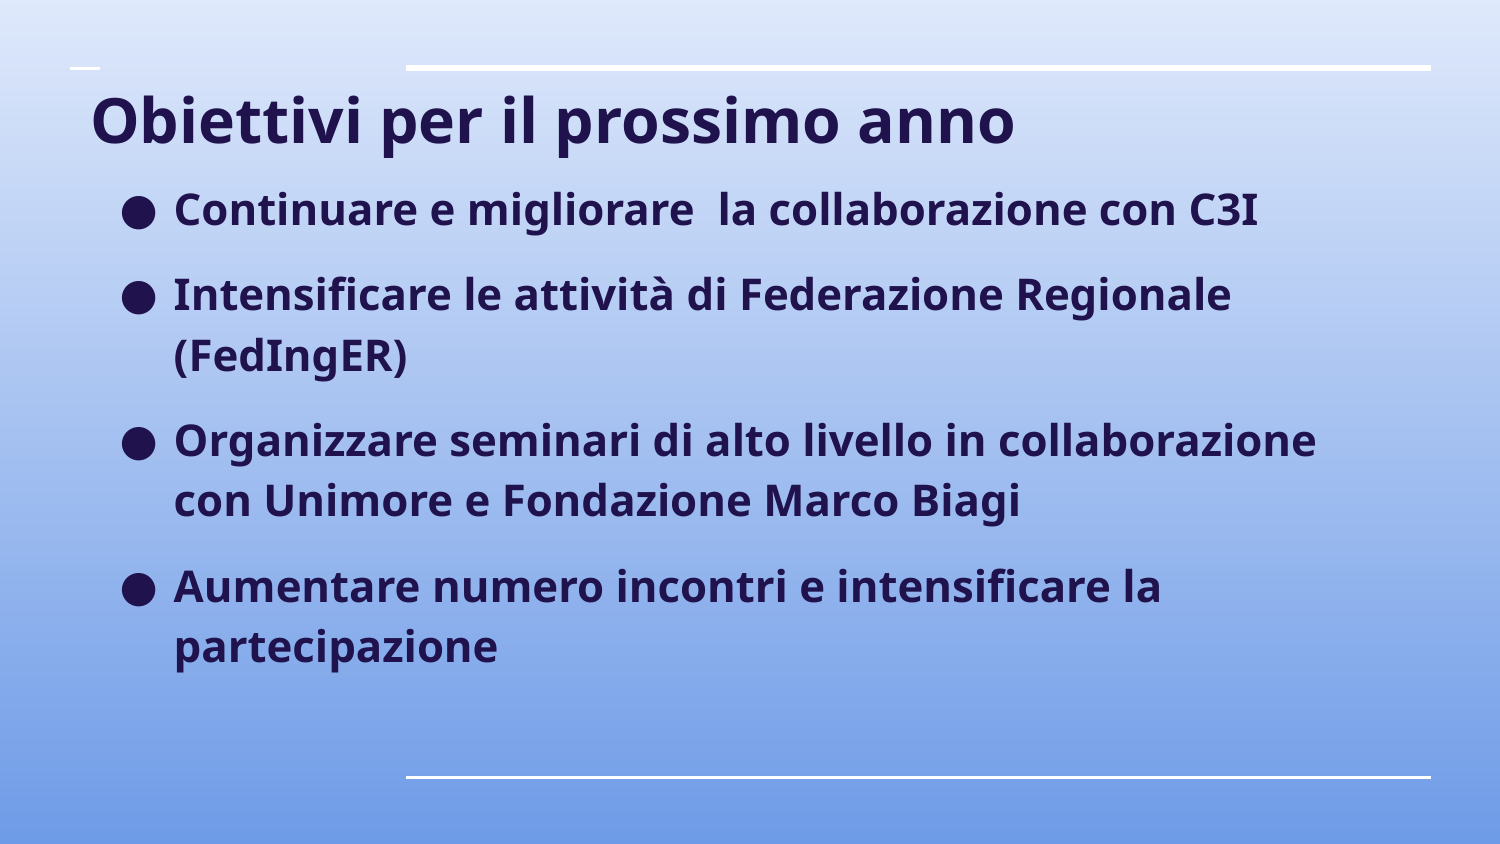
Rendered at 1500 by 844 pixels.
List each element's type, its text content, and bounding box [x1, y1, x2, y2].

title Obiettivi per il prossimo anno [75, 66, 1425, 226]
subtitle Continuare e migliorare la collaborazione con C3I Intensificare le attività di Federazione Regionale (FedIngER) Organizzare seminari di alto livello in collaborazione con Unimore e Fondazione Marco Biagi Aumentare numero incontri e intensificare la partecipazione [83, 264, 1417, 757]
